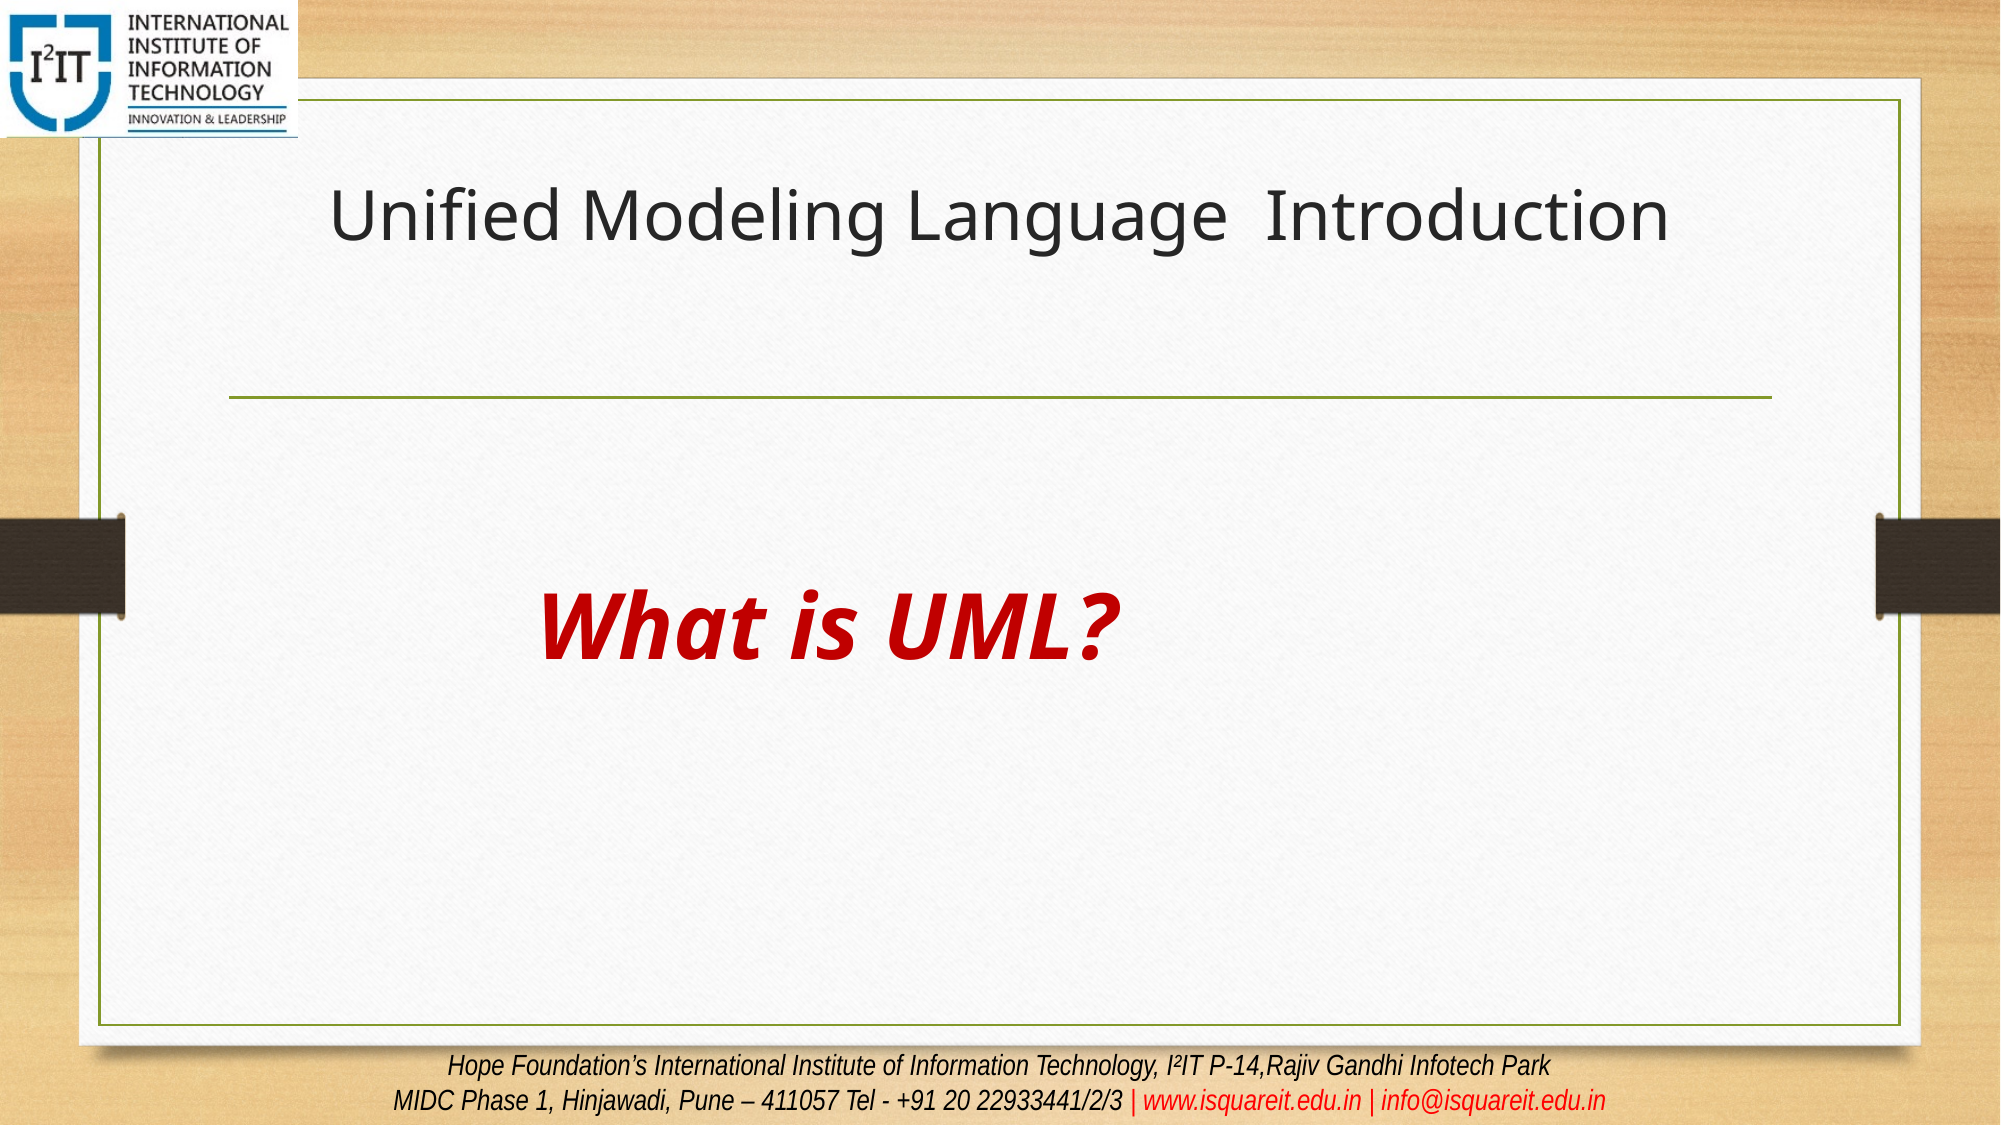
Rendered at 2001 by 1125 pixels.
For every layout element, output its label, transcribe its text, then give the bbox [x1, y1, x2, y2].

title Unified Modeling Language Introduction [212, 161, 1788, 339]
text_box Hope Foundation’s International Institute of Information Technology, I²IT P-14,Rajiv Gandhi Infotech Park MIDC Phase 1, Hinjawadi, Pune – 411057 Tel - +91 20 22933441/2/3 | www.isquareit.edu.in | info@isquareit.edu.in [0, 1039, 2000, 1124]
picture [0, 0, 2001, 1125]
list What is UML? [212, 419, 1788, 964]
